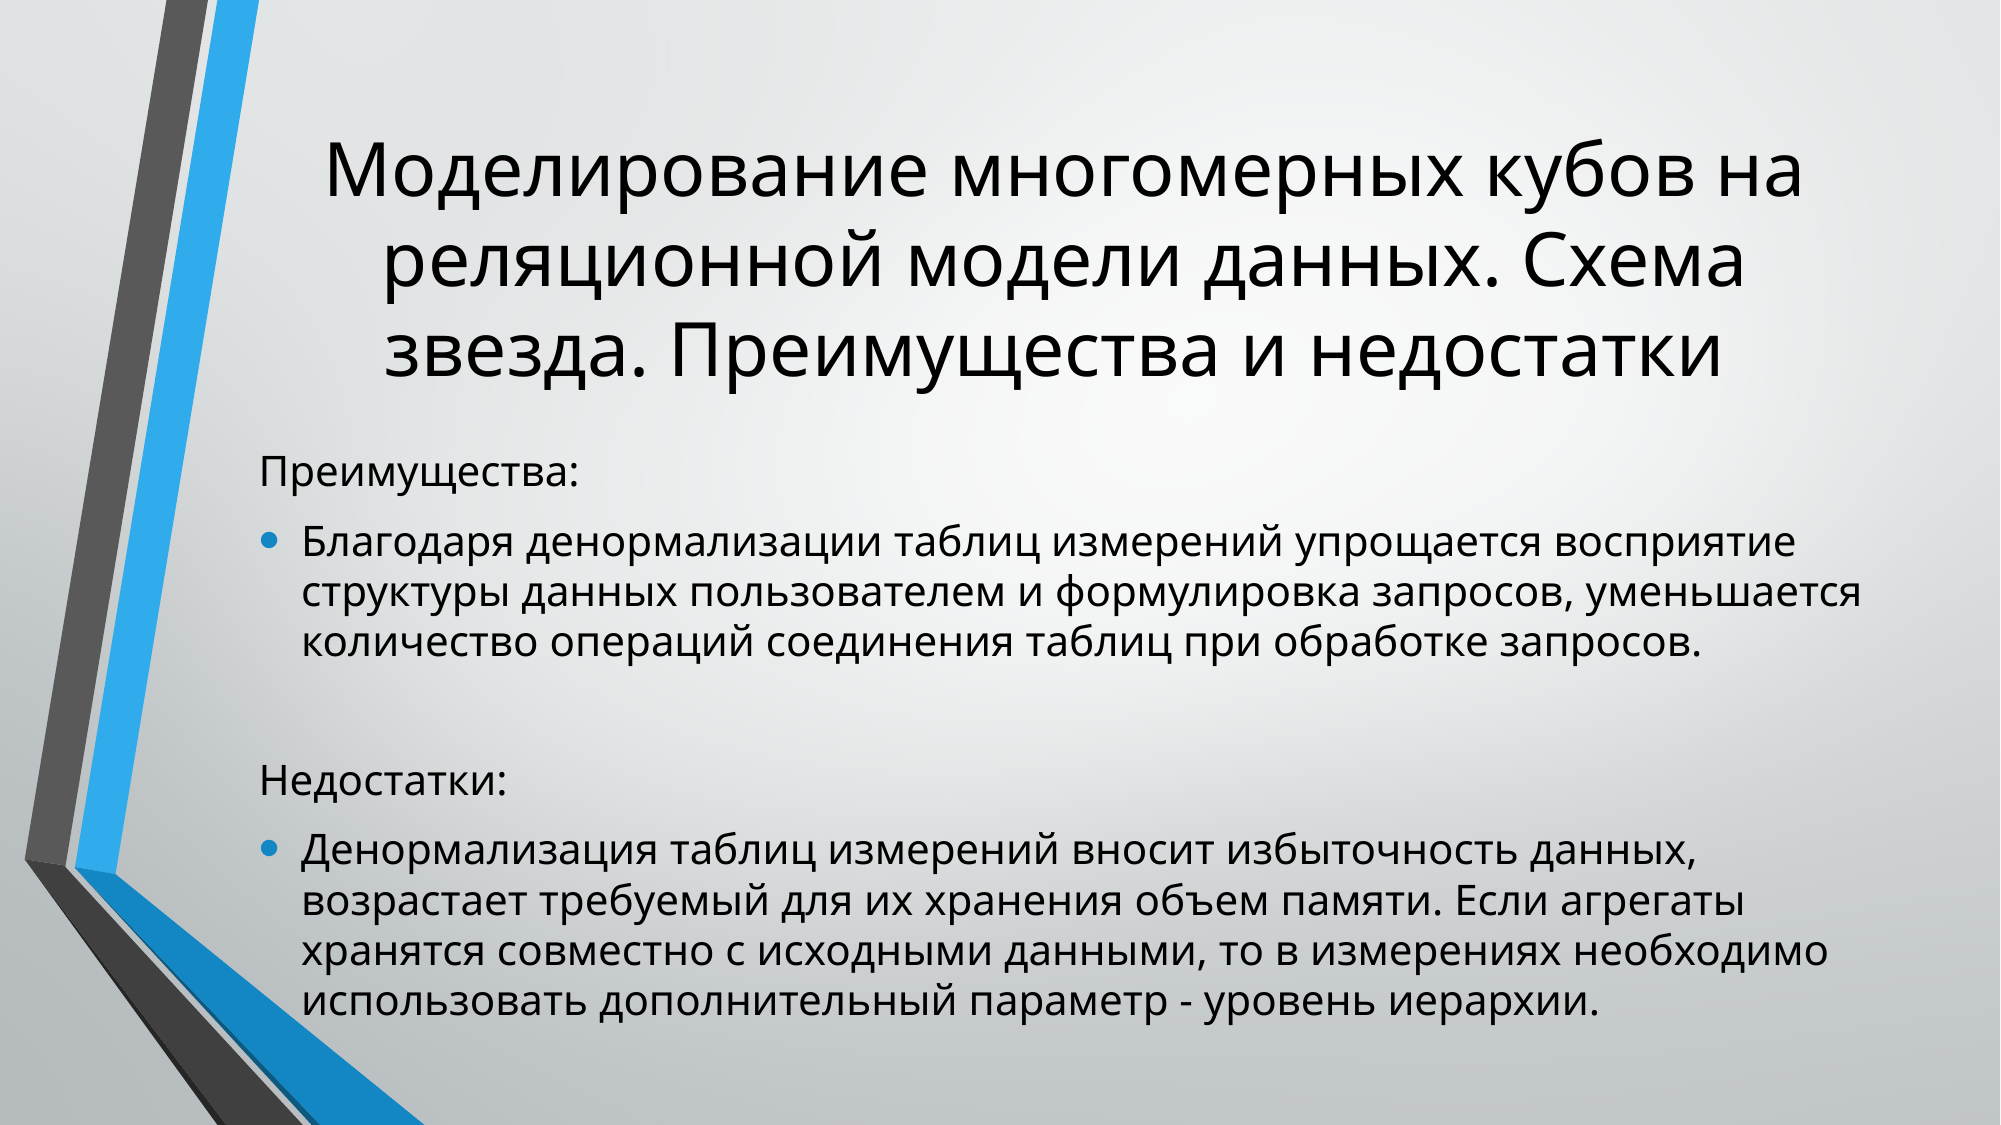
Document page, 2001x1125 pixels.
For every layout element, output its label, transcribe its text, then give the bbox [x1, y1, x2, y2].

list Преимущества: Благодаря денормализации таблиц измерений упрощается восприятие структуры данных пользователем и формулировка запросов, уменьшается количество операций соединения таблиц при обработке запросов. Недостатки: Денормализация таблиц измерений вносит избыточность данных, возрастает требуемый для их хранения объем памяти. Если агрегаты хранятся совместно с исходными данными, то в измерениях необходимо использовать дополнительный параметр - уровень иерархии. [243, 437, 1887, 1075]
title Моделирование многомерных кубов на реляционной модели данных. Схема звезда. Преимущества и недостатки [243, 112, 1887, 400]
